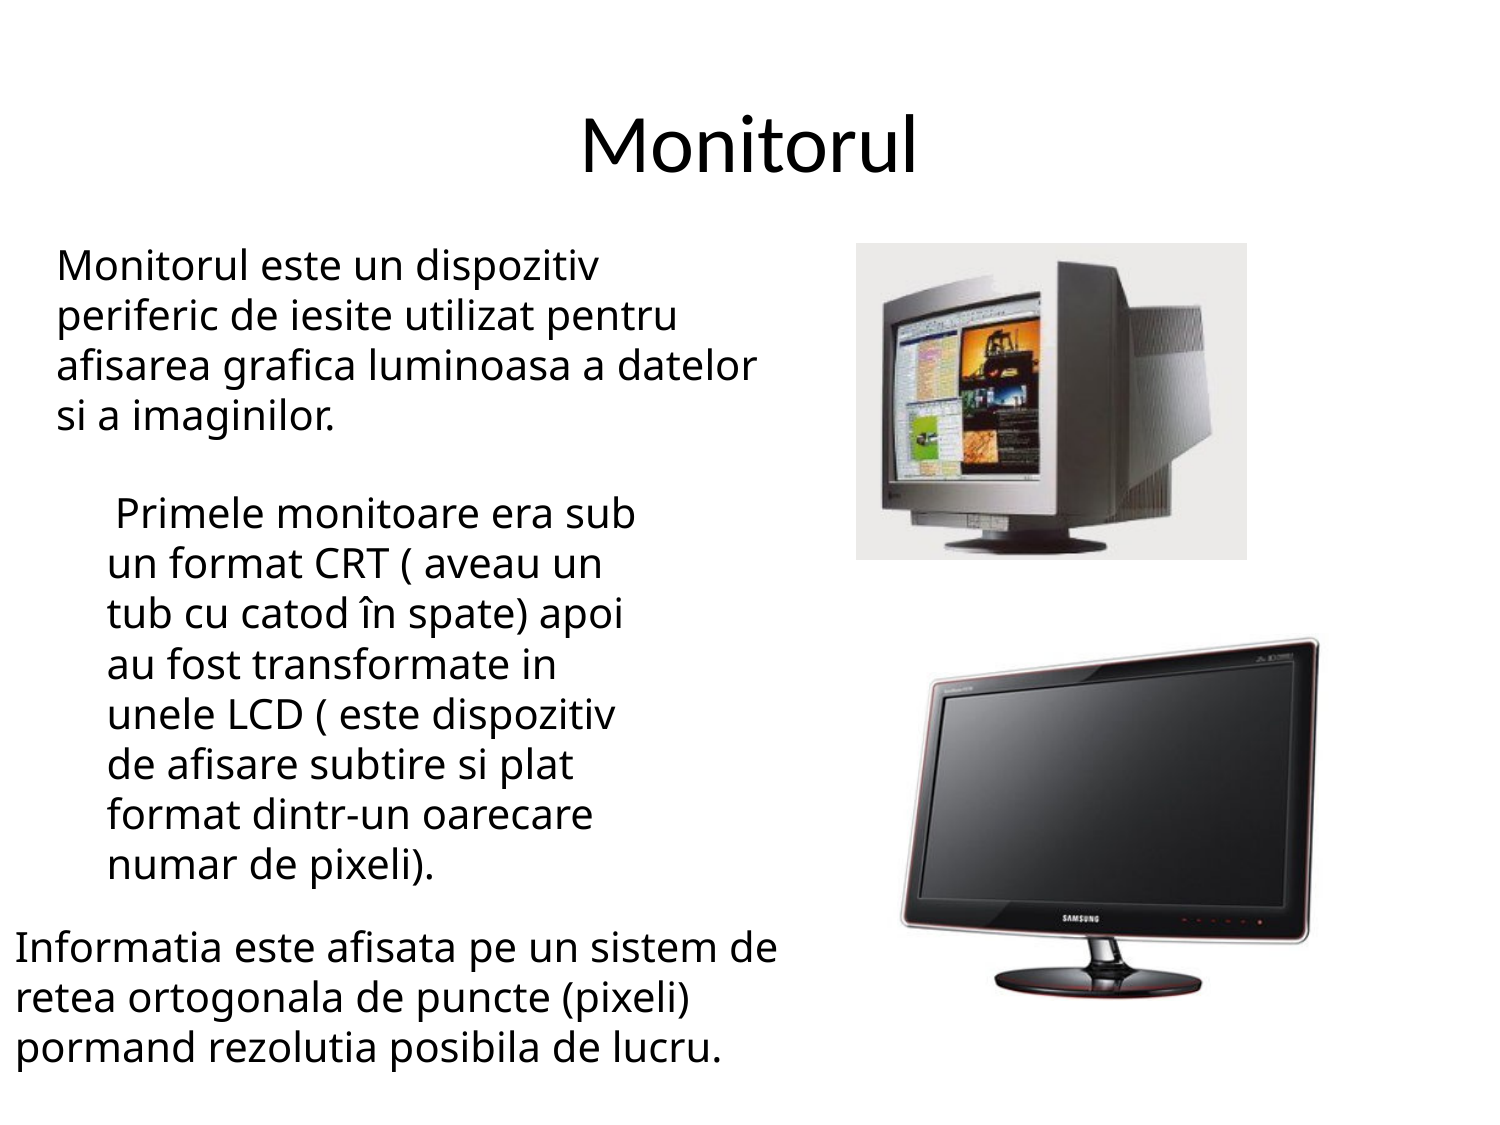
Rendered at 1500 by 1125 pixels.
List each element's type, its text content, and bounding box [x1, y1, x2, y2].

list Primele monitoare era sub un format CRT ( aveau un tub cu catod în spate) apoi au fost transformate in unele LCD ( este dispozitiv de afisare subtire si plat format dintr-un oarecare numar de pixeli). [35, 479, 656, 912]
title Monitorul [75, 45, 1425, 233]
text_box Monitorul este un dispozitiv periferic de iesite utilizat pentru afisarea grafica luminoasa a datelor si a imaginilor. [41, 231, 774, 447]
picture [867, 633, 1358, 1001]
text_box Informatia este afisata pe un sistem de retea ortogonala de puncte (pixeli) pormand rezolutia posibila de lucru. [0, 912, 804, 1078]
picture [856, 243, 1248, 560]
